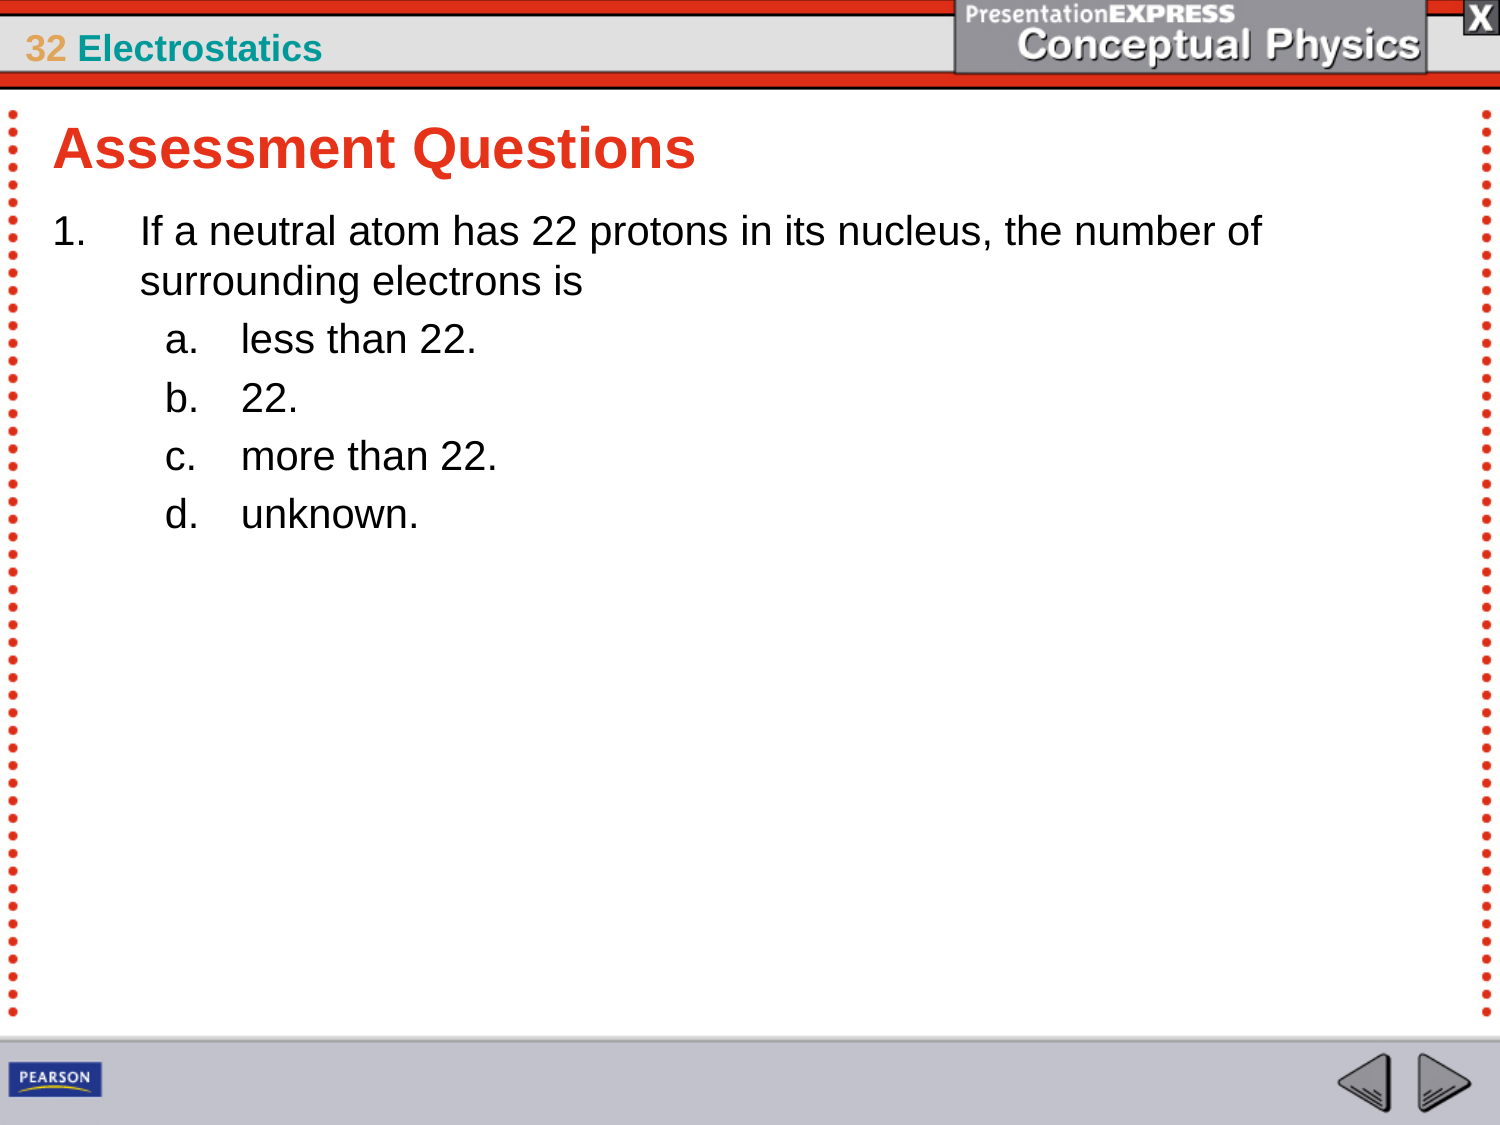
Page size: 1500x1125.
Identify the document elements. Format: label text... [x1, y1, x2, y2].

picture [0, 0, 1500, 1125]
text_box If a neutral atom has 22 protons in its nucleus, the number of surrounding electrons is less than 22. 22. more than 22. unknown. [37, 196, 1463, 602]
text_box Assessment Questions [37, 102, 1038, 188]
